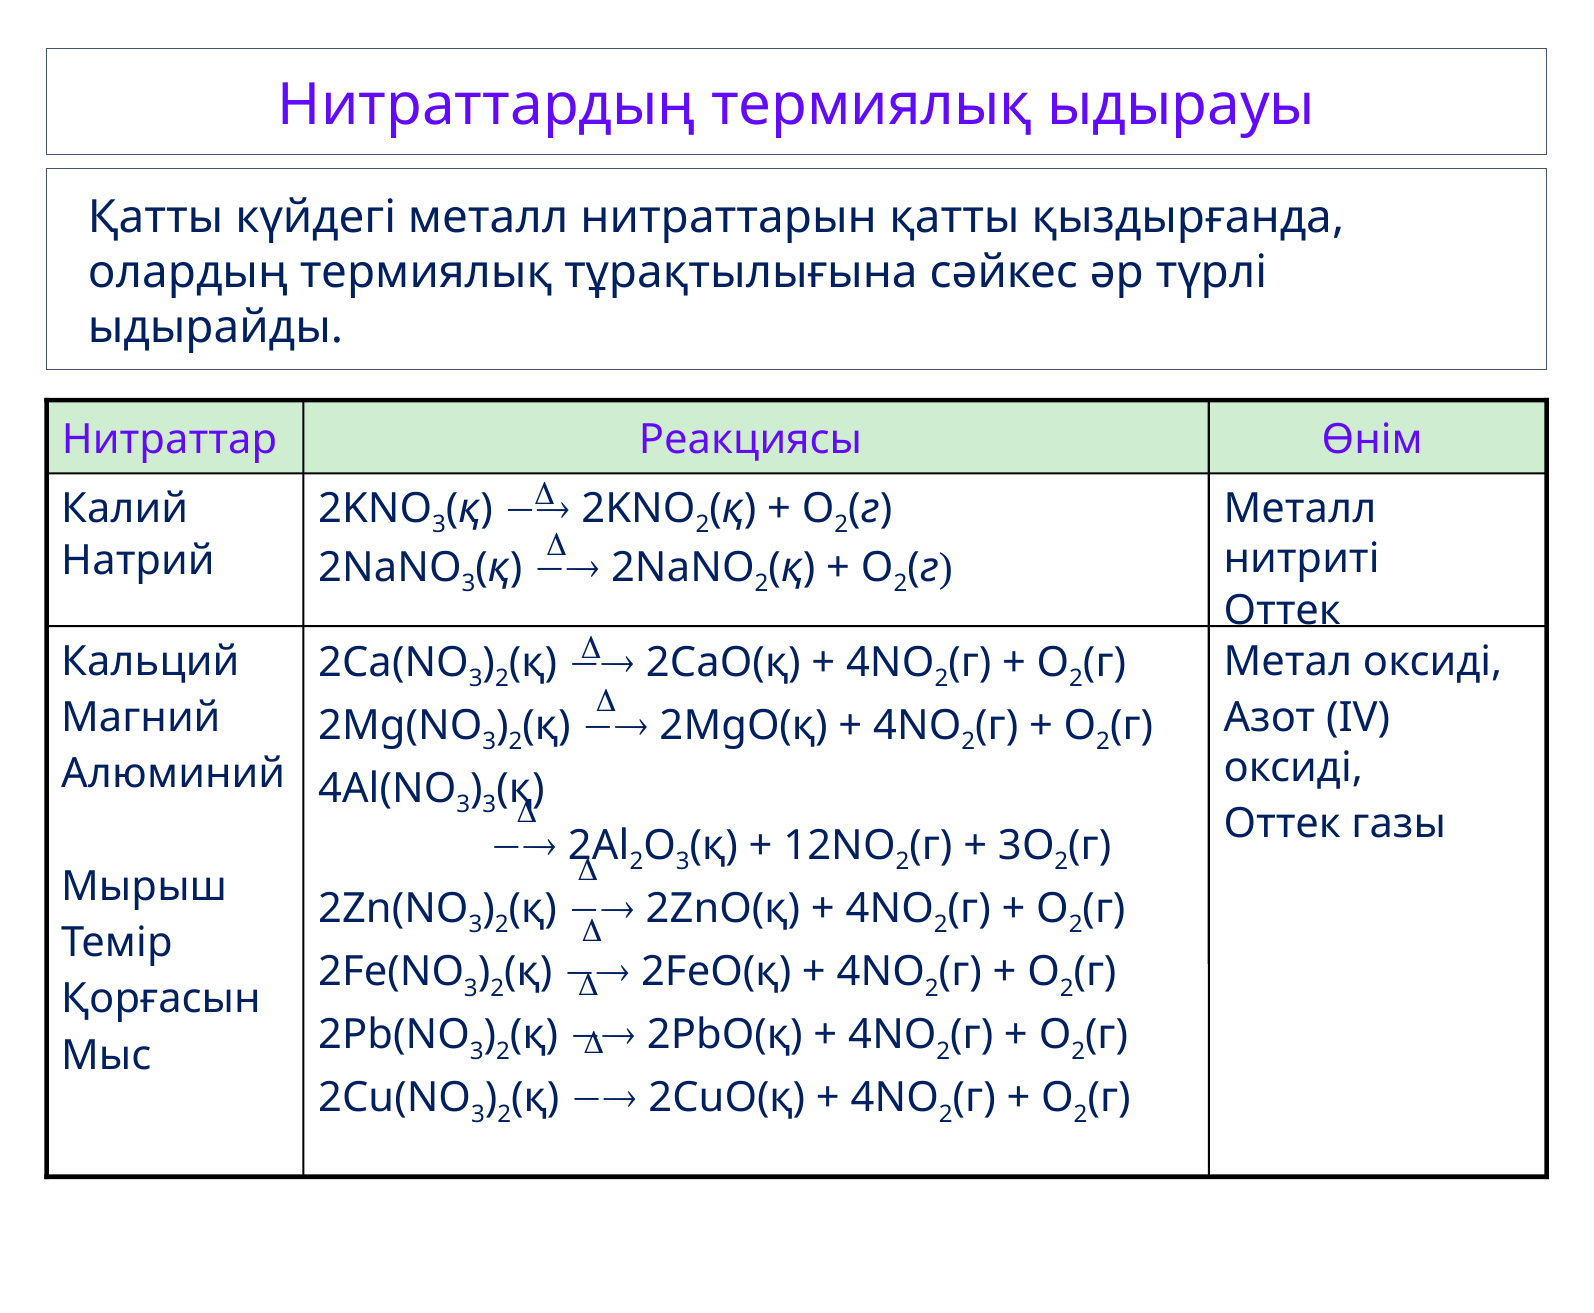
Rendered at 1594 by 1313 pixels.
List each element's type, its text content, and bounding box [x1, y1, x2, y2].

text_box Нитраттардың термиялық ыдырауы [46, 48, 1547, 155]
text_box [46, 400, 1547, 1178]
text_box Қатты күйдегі металл нитраттарын қатты қыздырғанда, олардың термиялық тұрақтылығына сәйкес әр түрлі ыдырайды. [46, 168, 1547, 370]
